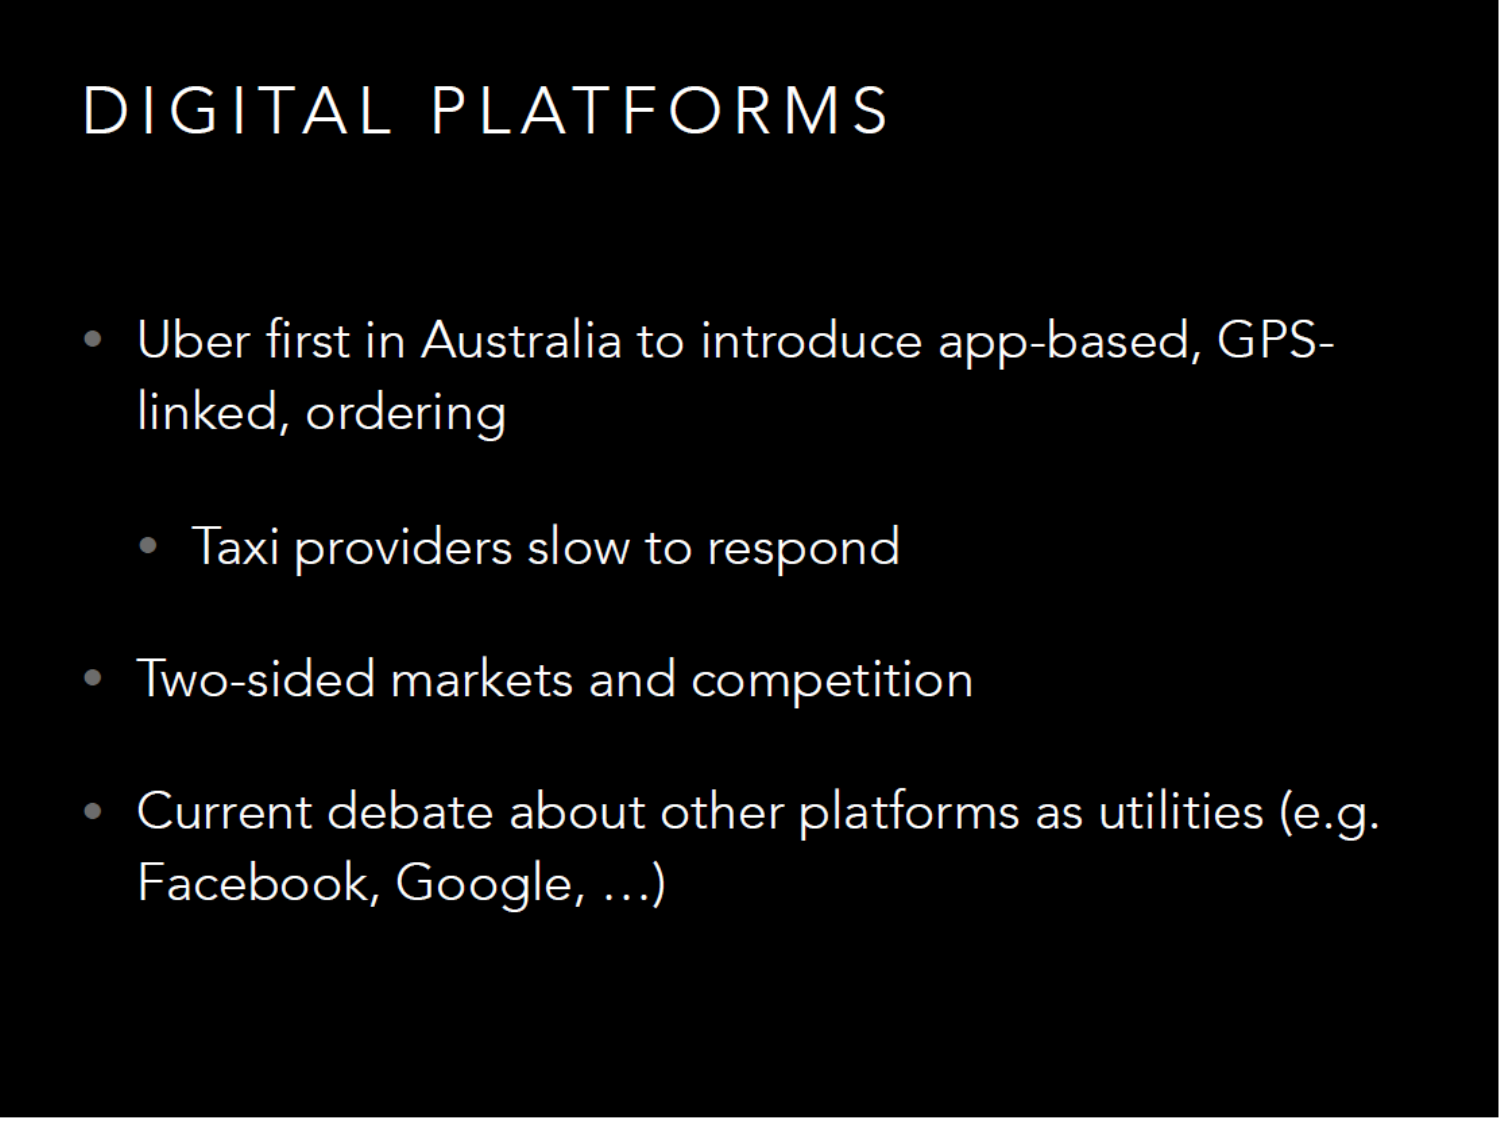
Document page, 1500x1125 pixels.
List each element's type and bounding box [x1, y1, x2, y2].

list [0, 0, 1500, 1125]
